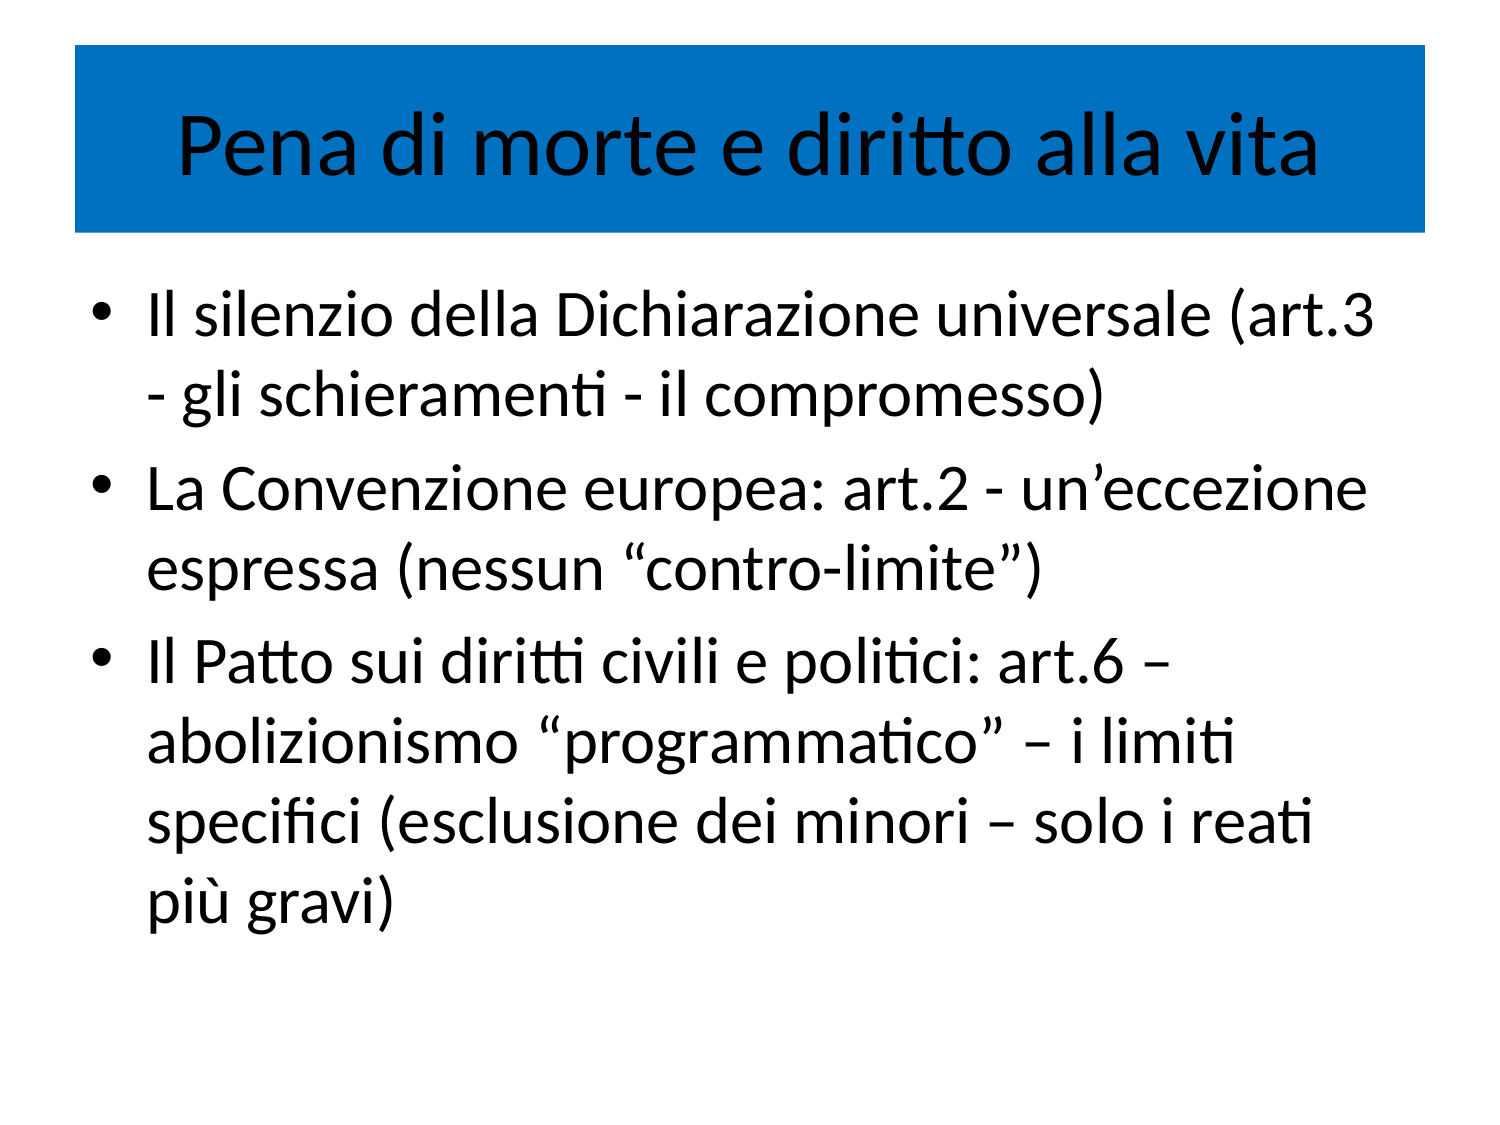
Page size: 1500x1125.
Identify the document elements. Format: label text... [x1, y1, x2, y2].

list Il silenzio della Dichiarazione universale (art.3 - gli schieramenti - il compromesso) La Convenzione europea: art.2 - un’eccezione espressa (nessun “contro-limite”) Il Patto sui diritti civili e politici: art.6 – abolizionismo “programmatico” – i limiti specifici (esclusione dei minori – solo i reati più gravi) [75, 262, 1425, 1005]
title Pena di morte e diritto alla vita [75, 45, 1425, 233]
